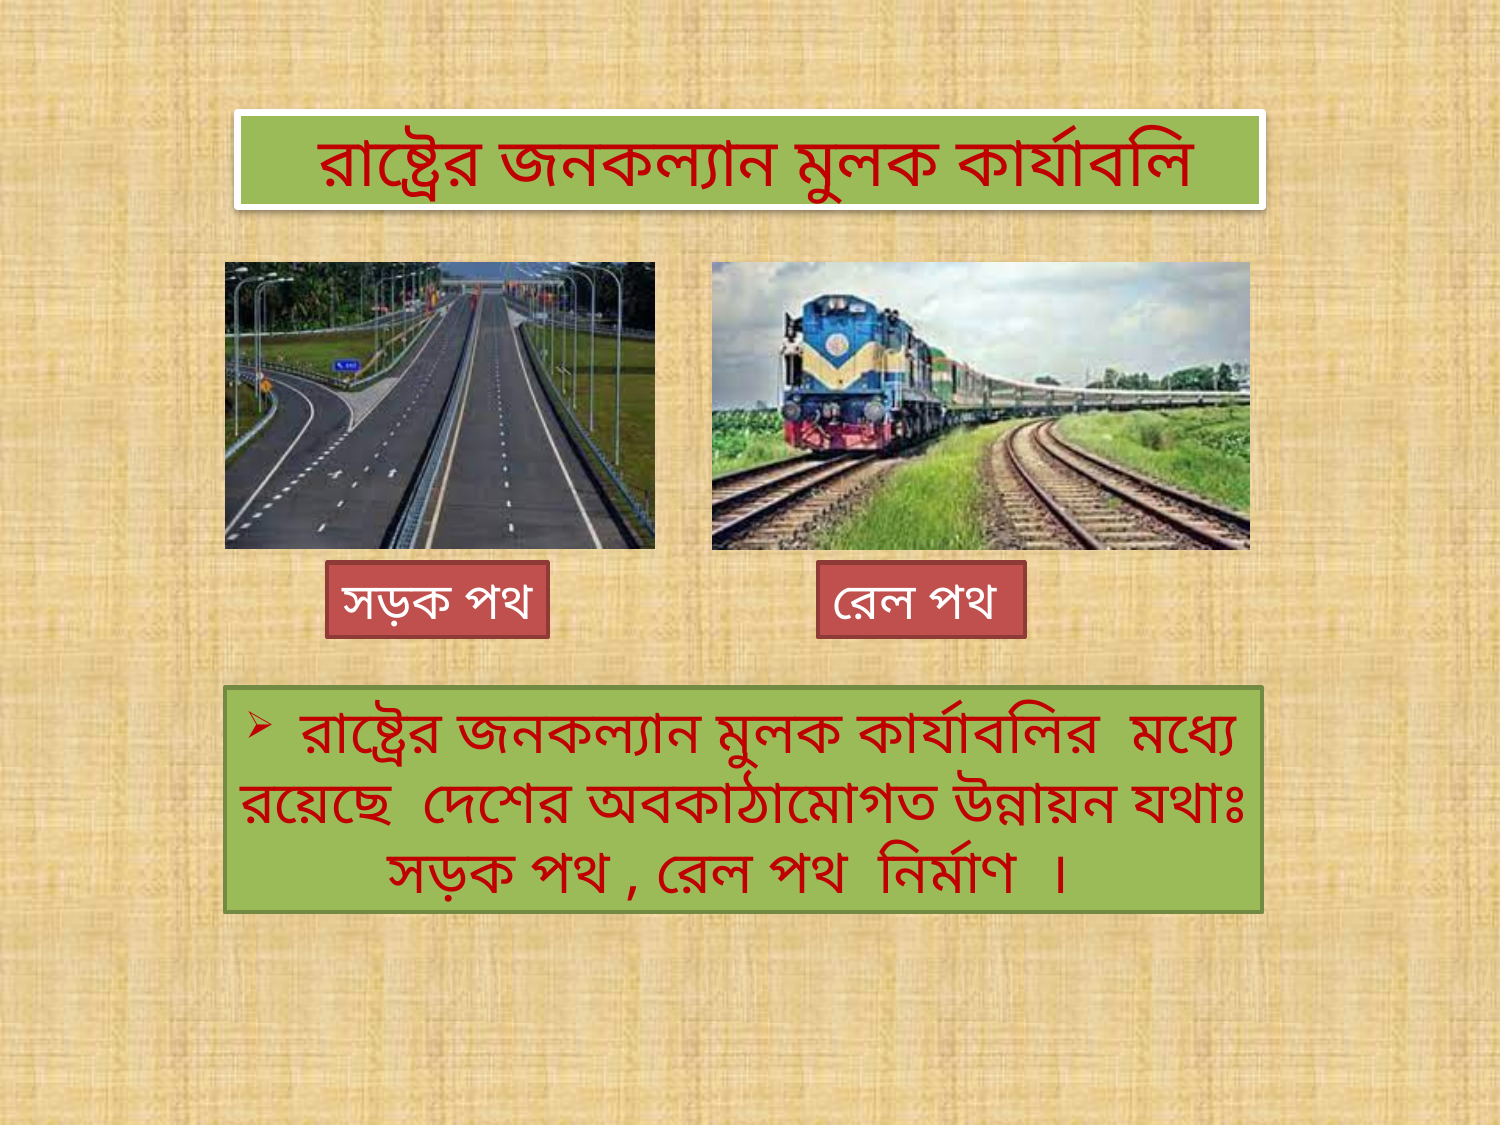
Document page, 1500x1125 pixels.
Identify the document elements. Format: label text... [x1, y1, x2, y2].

picture [0, 0, 1500, 1125]
text_box রাষ্ট্রের জনকল্যান মুলক কার্যাবলি [234, 109, 1266, 210]
text_box সড়ক পথ [325, 560, 550, 639]
text_box রাষ্ট্রের জনকল্যান মুলক কার্যাবলির মধ্যে রয়েছে দেশের অবকাঠামোগত উন্নায়ন যথাঃ সড়ক পথ , রেল পথ নির্মাণ । [223, 685, 1264, 914]
text_box রেল পথ [816, 560, 1027, 639]
